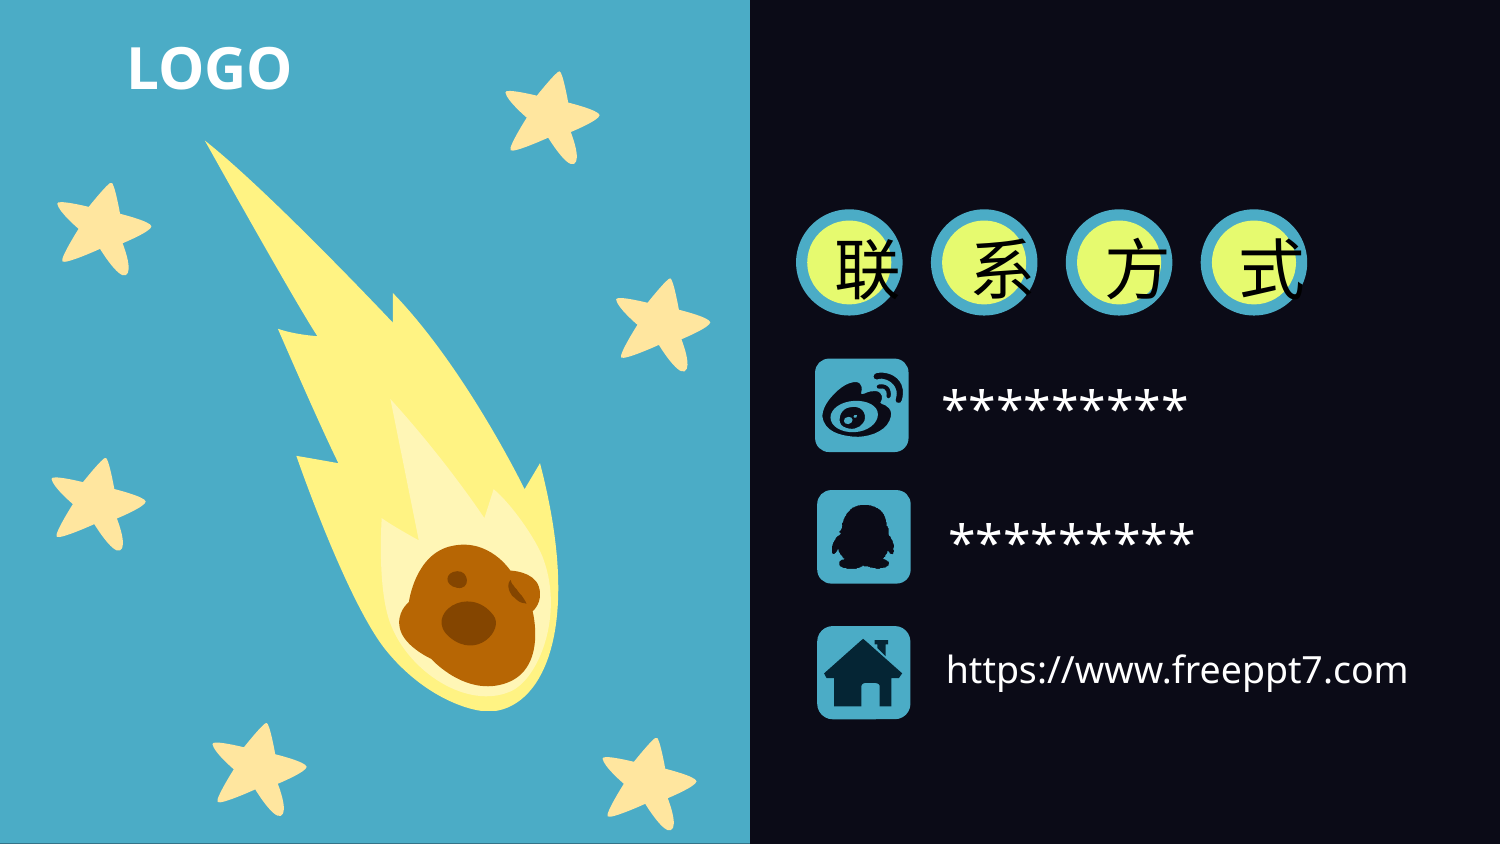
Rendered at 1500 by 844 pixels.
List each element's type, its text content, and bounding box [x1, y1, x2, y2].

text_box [1200, 209, 1308, 316]
text_box ********* [926, 369, 1357, 445]
picture [602, 737, 697, 831]
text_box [930, 209, 1038, 316]
picture [212, 723, 307, 817]
picture [615, 278, 711, 372]
picture [203, 71, 600, 711]
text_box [814, 358, 909, 453]
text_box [795, 209, 903, 316]
picture [56, 182, 152, 276]
picture [51, 458, 146, 551]
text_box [816, 625, 911, 720]
text_box [817, 490, 911, 584]
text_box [1065, 209, 1173, 316]
text_box https://www.freeppt7.com [931, 638, 1500, 699]
text_box [0, 0, 750, 844]
text_box LOGO [111, 23, 424, 109]
text_box ********* [933, 504, 1305, 580]
